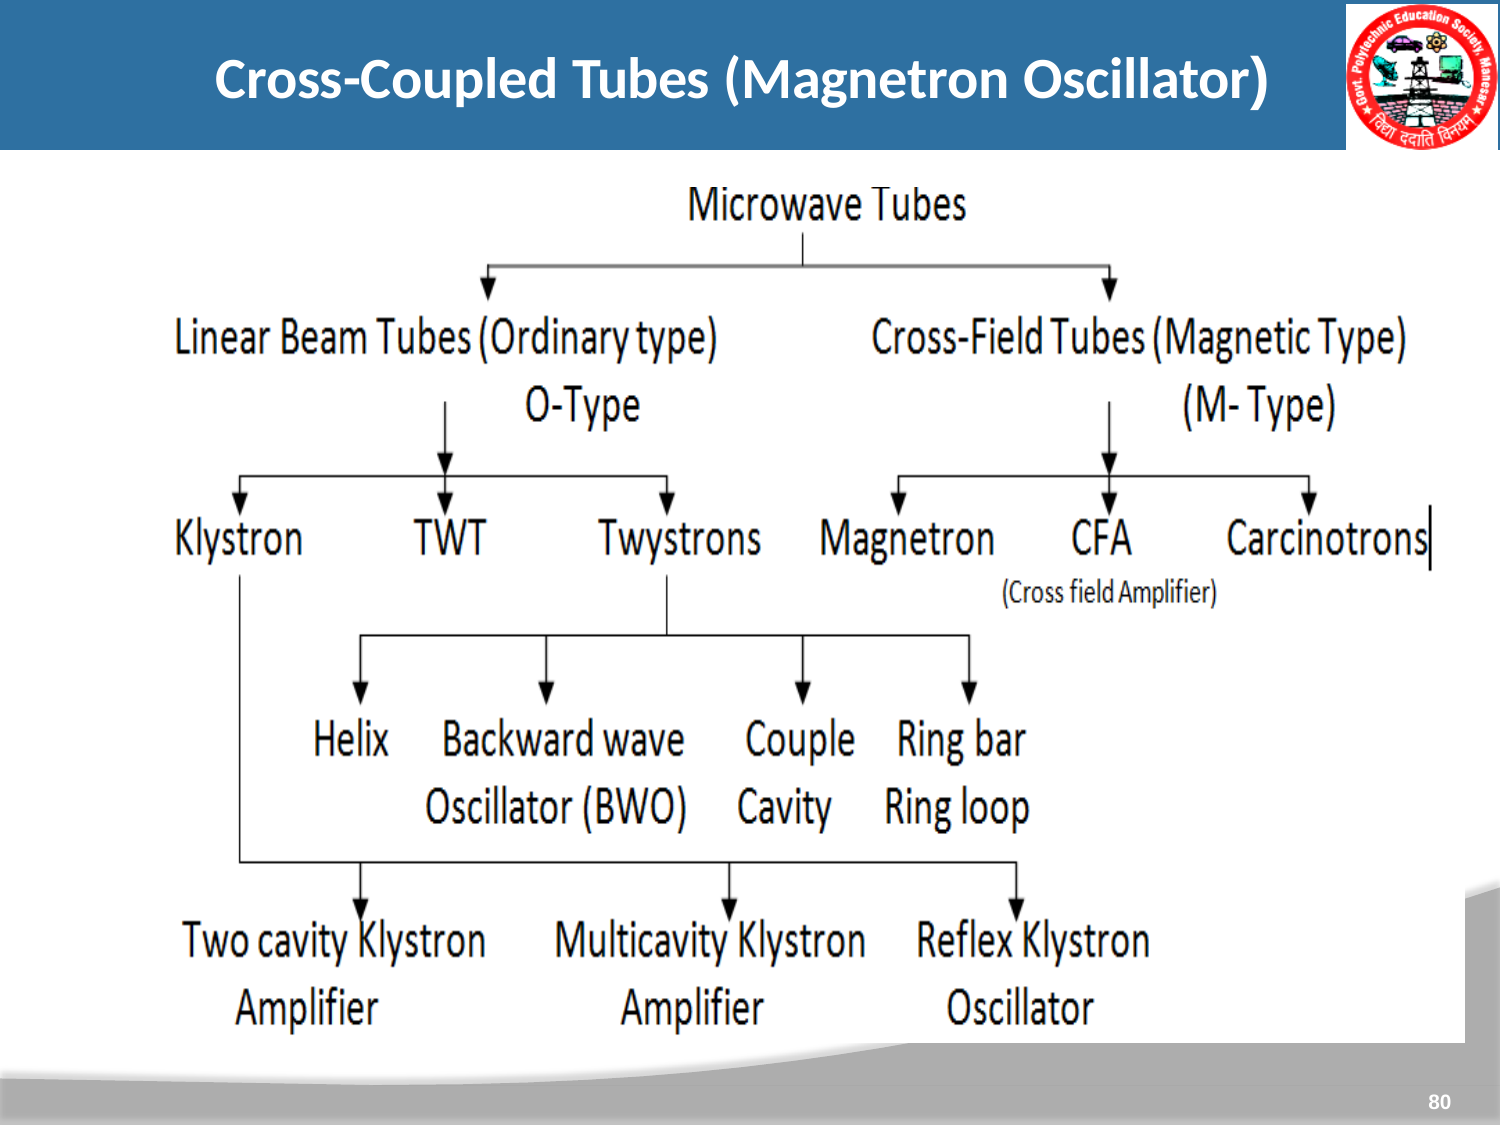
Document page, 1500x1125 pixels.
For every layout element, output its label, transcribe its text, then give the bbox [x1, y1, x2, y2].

slide_number 80 [1421, 1087, 1469, 1125]
picture [1346, 4, 1498, 150]
picture [0, 187, 1500, 1085]
title Cross-Coupled Tubes (Magnetron Oscillator) [213, 38, 1282, 185]
